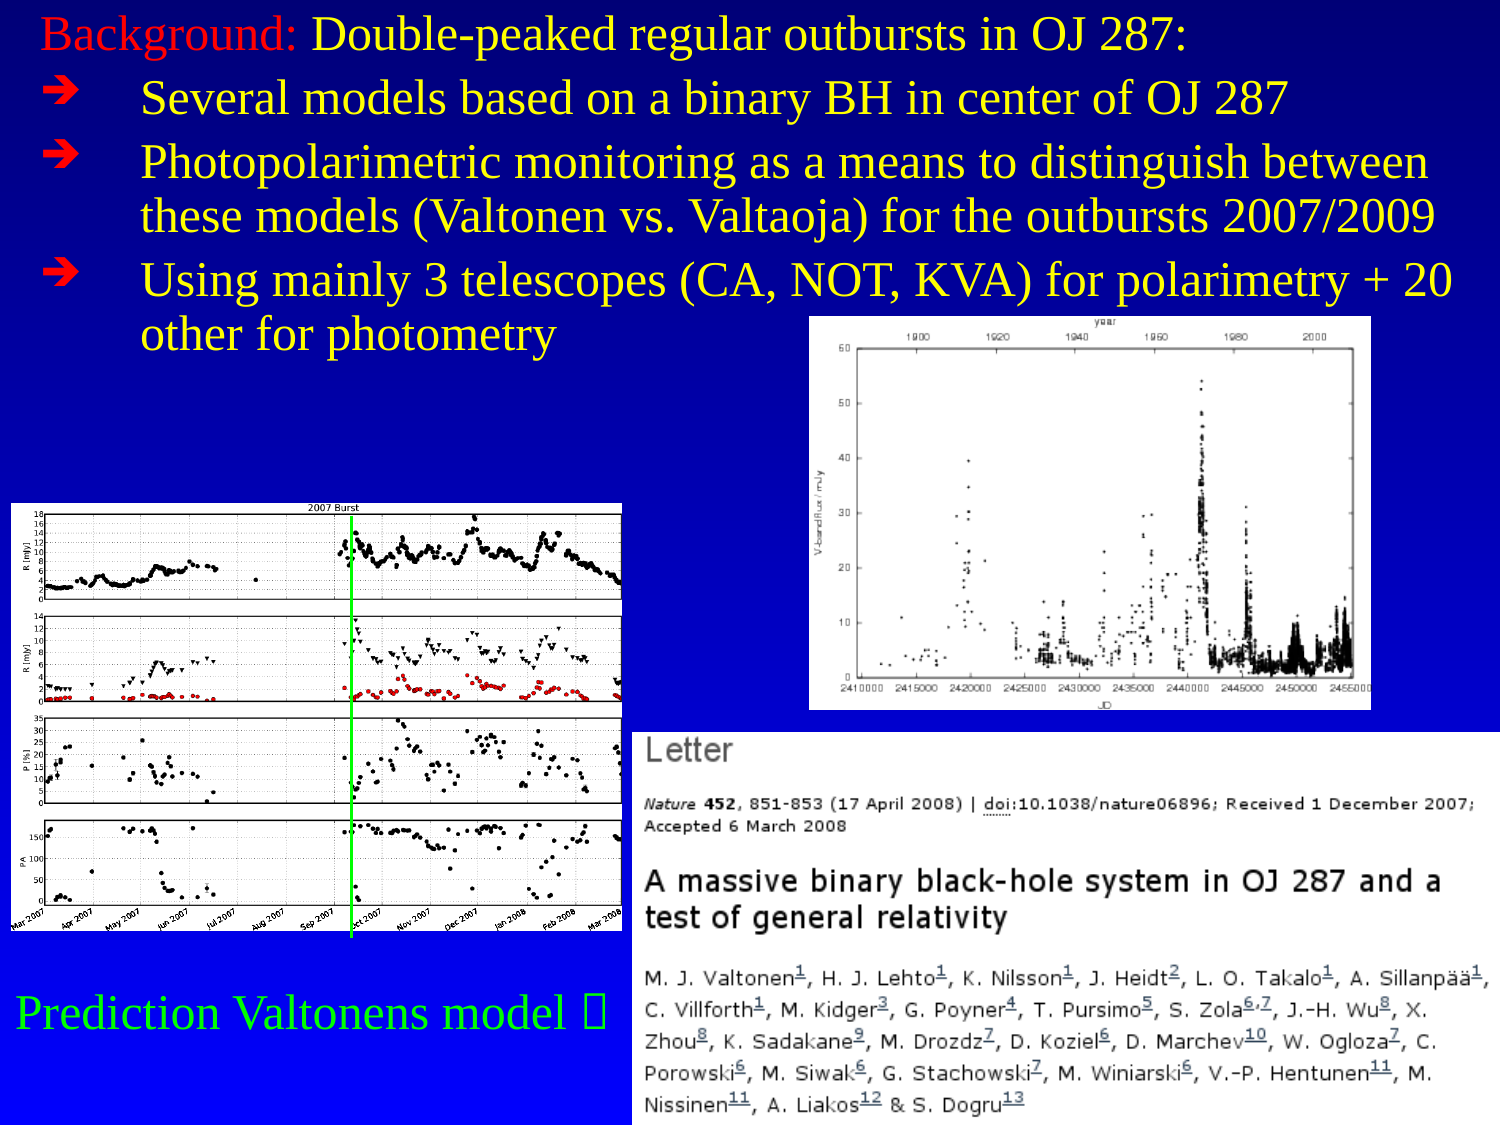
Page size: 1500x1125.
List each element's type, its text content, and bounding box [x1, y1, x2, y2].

picture [808, 316, 1372, 711]
text_box Prediction Valtonens model  [0, 972, 627, 1048]
picture [632, 732, 1500, 1125]
picture [11, 503, 622, 932]
list Background: Double-peaked regular outbursts in OJ 287: Several models based on a binary BH in center of OJ 287 Photopolarimetric monitoring as a means to distinguish between these models (Valtonen vs. Valtaoja) for the outbursts 2007/2009 Using mainly 3 telescopes (CA, NOT, KVA) for polarimetry + 20 other for photometry [24, 0, 1476, 734]
